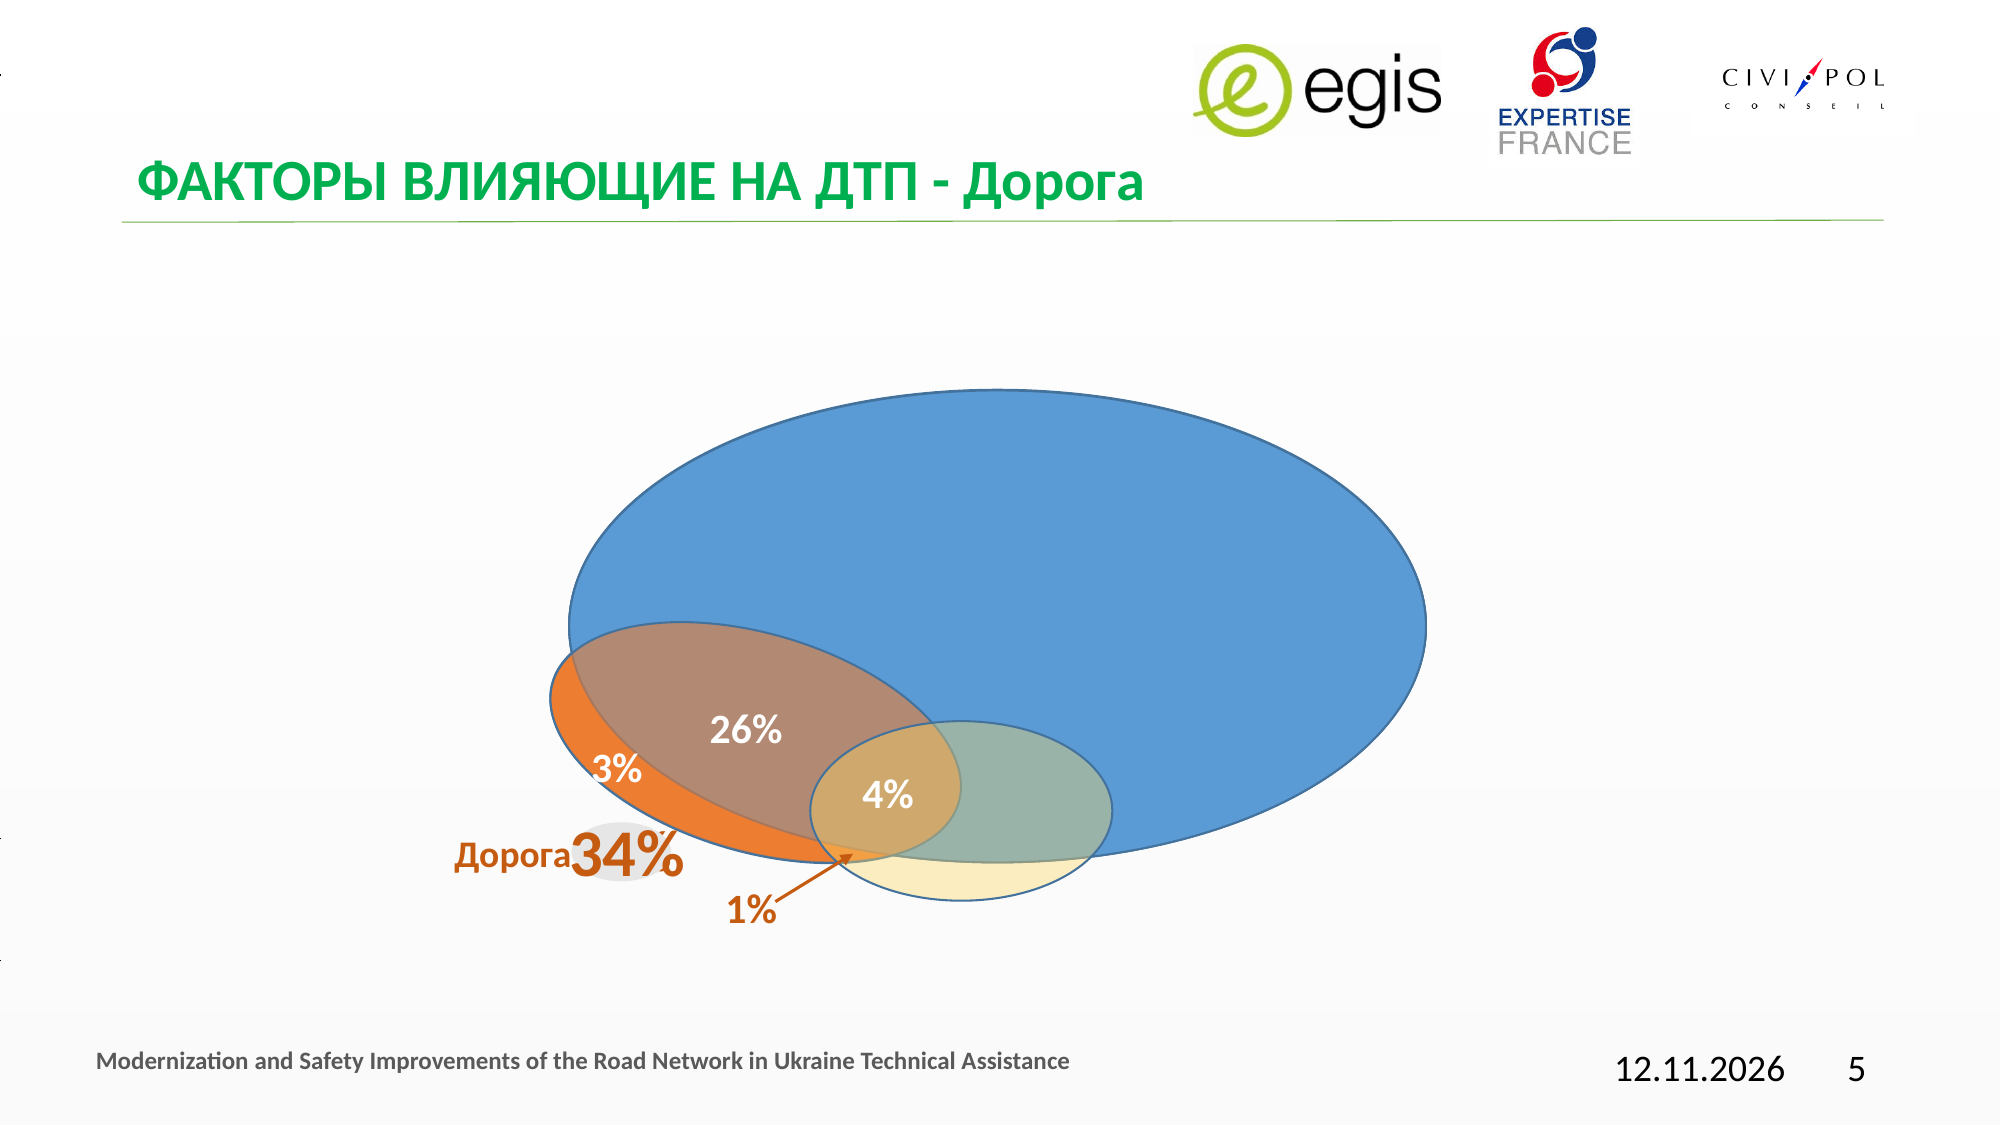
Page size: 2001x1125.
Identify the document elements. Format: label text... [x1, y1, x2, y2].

footer Modernization and Safety Improvements of the Road Network in Ukraine Technical Assistance [81, 1036, 1571, 1097]
slide_number 5 [1832, 1036, 1933, 1097]
picture [1690, 75, 1914, 137]
picture [1490, 75, 1640, 139]
text_box [0, 0, 2000, 75]
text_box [446, 389, 1426, 941]
picture [1193, 75, 1441, 137]
title ФАКТОРЫ ВЛИЯЮЩИЕ НА ДТП - Дорога [122, 139, 1848, 225]
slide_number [1599, 1036, 1832, 1097]
